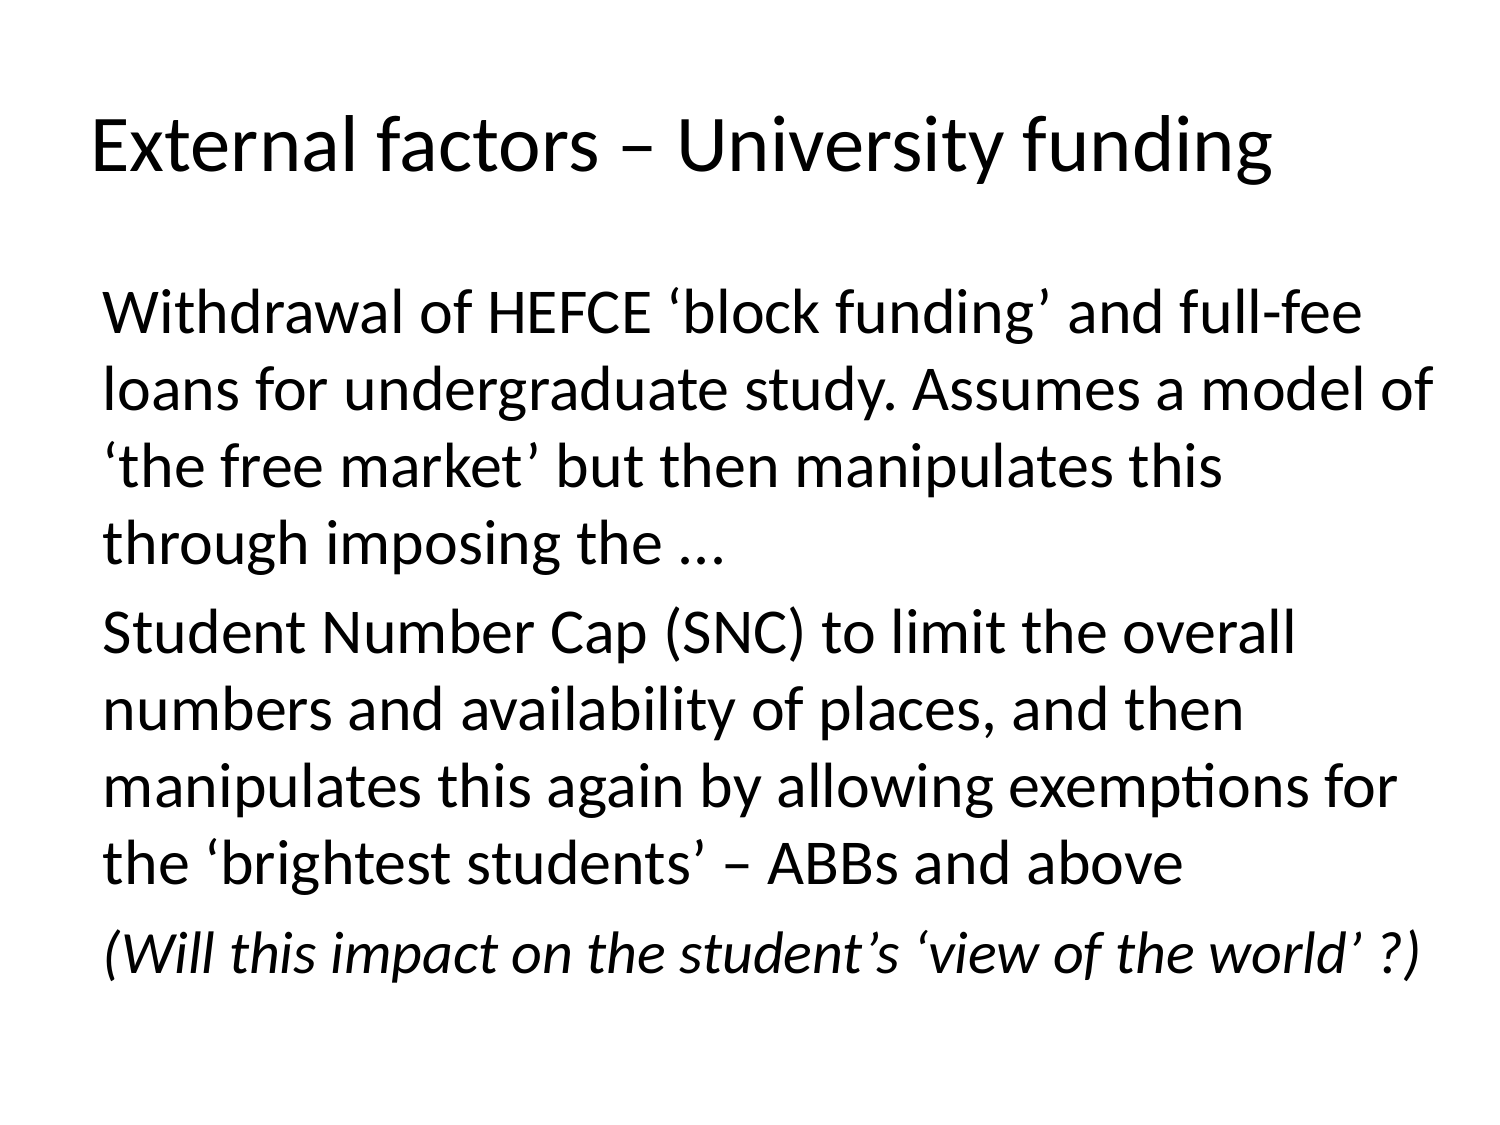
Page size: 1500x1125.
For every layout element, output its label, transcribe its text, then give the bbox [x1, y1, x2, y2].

title External factors – University funding [75, 45, 1425, 233]
list Withdrawal of HEFCE ‘block funding’ and full-fee loans for undergraduate study. Assumes a model of ‘the free market’ but then manipulates this through imposing the ... Student Number Cap (SNC) to limit the overall numbers and availability of places, and then manipulates this again by allowing exemptions for the ‘brightest students’ – ABBs and above (Will this impact on the student’s ‘view of the world’ ?) [29, 262, 1459, 1005]
